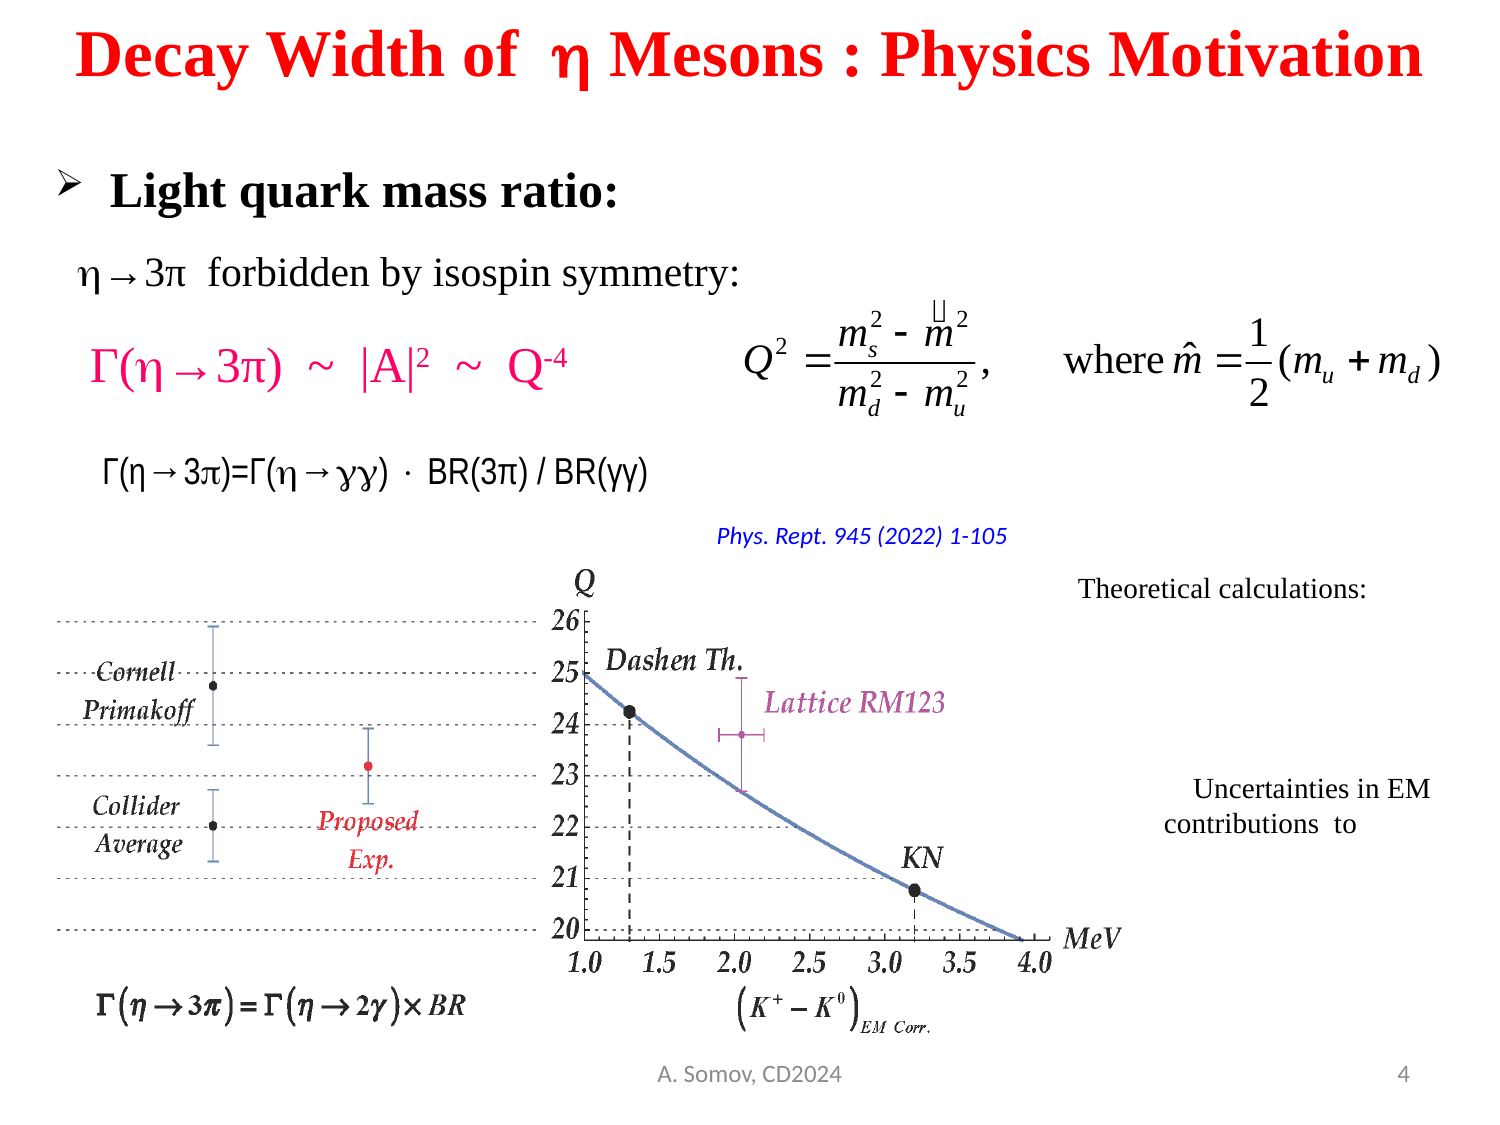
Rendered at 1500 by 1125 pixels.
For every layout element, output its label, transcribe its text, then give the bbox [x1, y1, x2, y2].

picture [49, 562, 1133, 1037]
footer A. Somov, CD2024 [512, 1045, 988, 1103]
text_box Γ(η→3)=Γ(→)  BR(3π) / BR(γγ) [87, 439, 788, 500]
text_box Phys. Rept. 945 (2022) 1-105 [701, 512, 1023, 558]
title Decay Width of  Mesons : Physics Motivation [24, 0, 1475, 100]
text_box →3π forbidden by isospin symmetry: [62, 237, 775, 303]
text_box Γ(→3π) ~ |A|2 ~ Q-4 [62, 324, 625, 400]
slide_number 4 [1074, 1042, 1425, 1103]
text_box Light quark mass ratio: [40, 149, 636, 225]
text_box Theoretical calculations: [1134, 562, 1391, 613]
picture [737, 299, 1451, 426]
